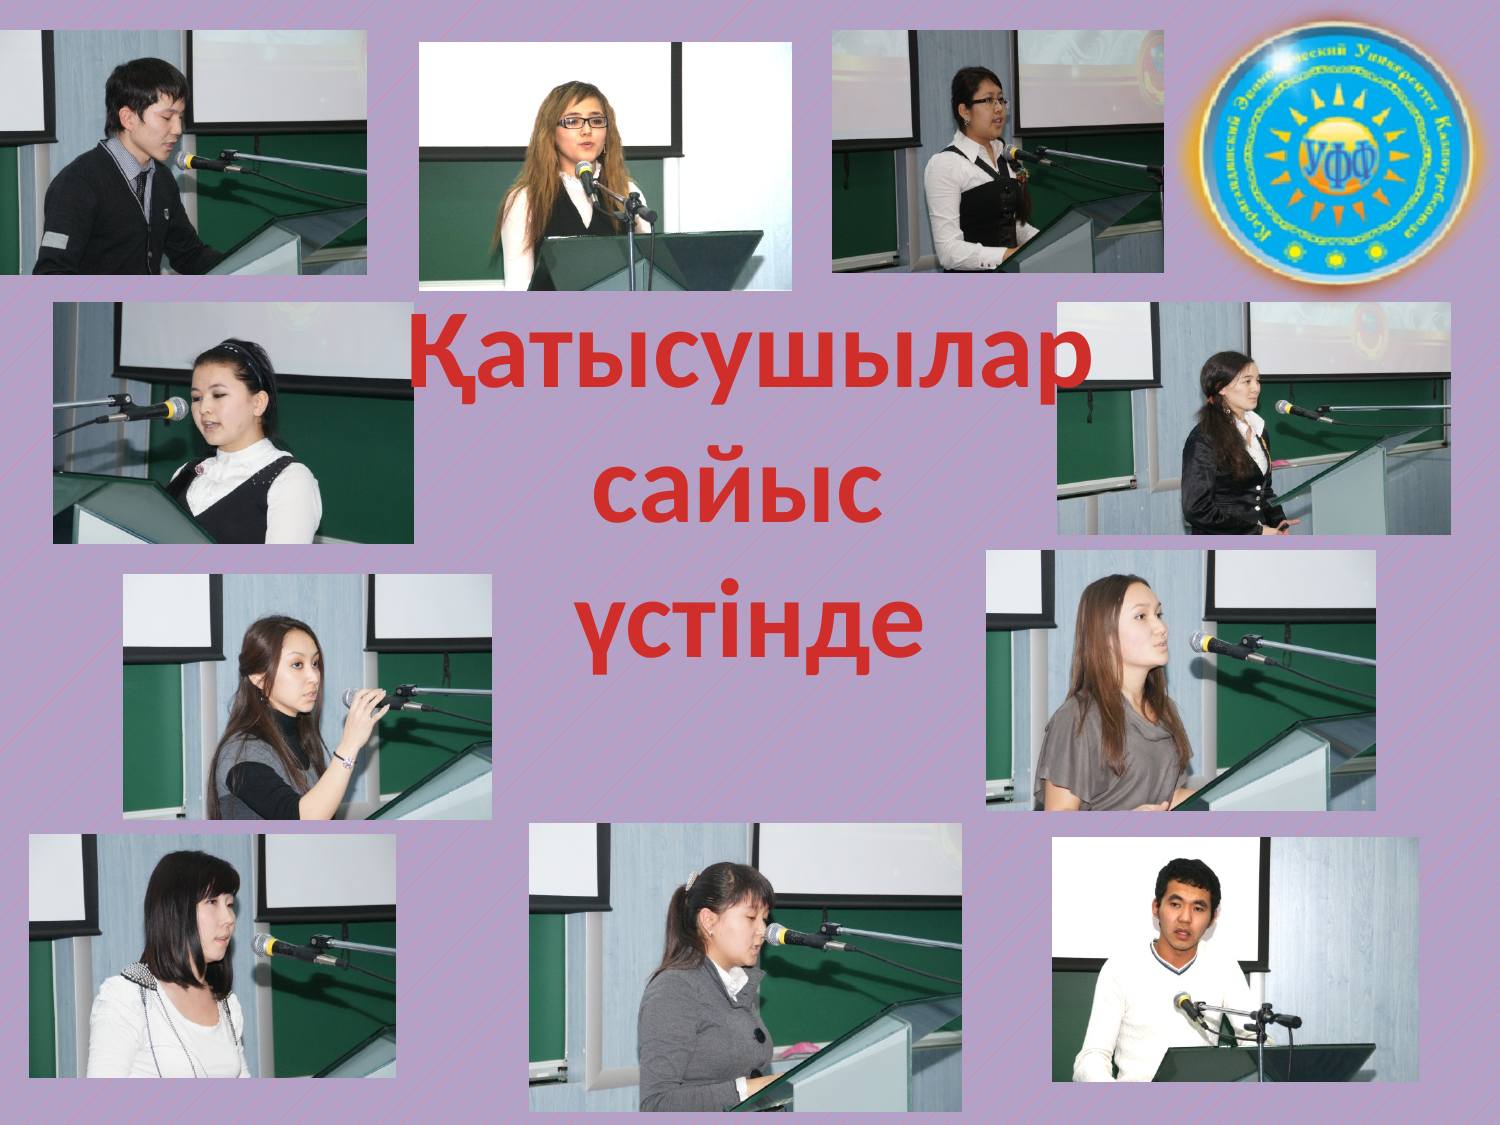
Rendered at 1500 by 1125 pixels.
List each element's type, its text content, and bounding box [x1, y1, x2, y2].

picture [1052, 837, 1419, 1082]
picture [985, 550, 1377, 811]
text_box Қатысушылар сайыс үстінде [372, 267, 1128, 688]
picture [0, 30, 367, 276]
picture [123, 573, 492, 820]
picture [52, 302, 415, 544]
picture [1057, 0, 1500, 535]
picture [418, 42, 792, 291]
picture [529, 823, 962, 1112]
picture [832, 30, 1164, 273]
picture [29, 833, 396, 1079]
